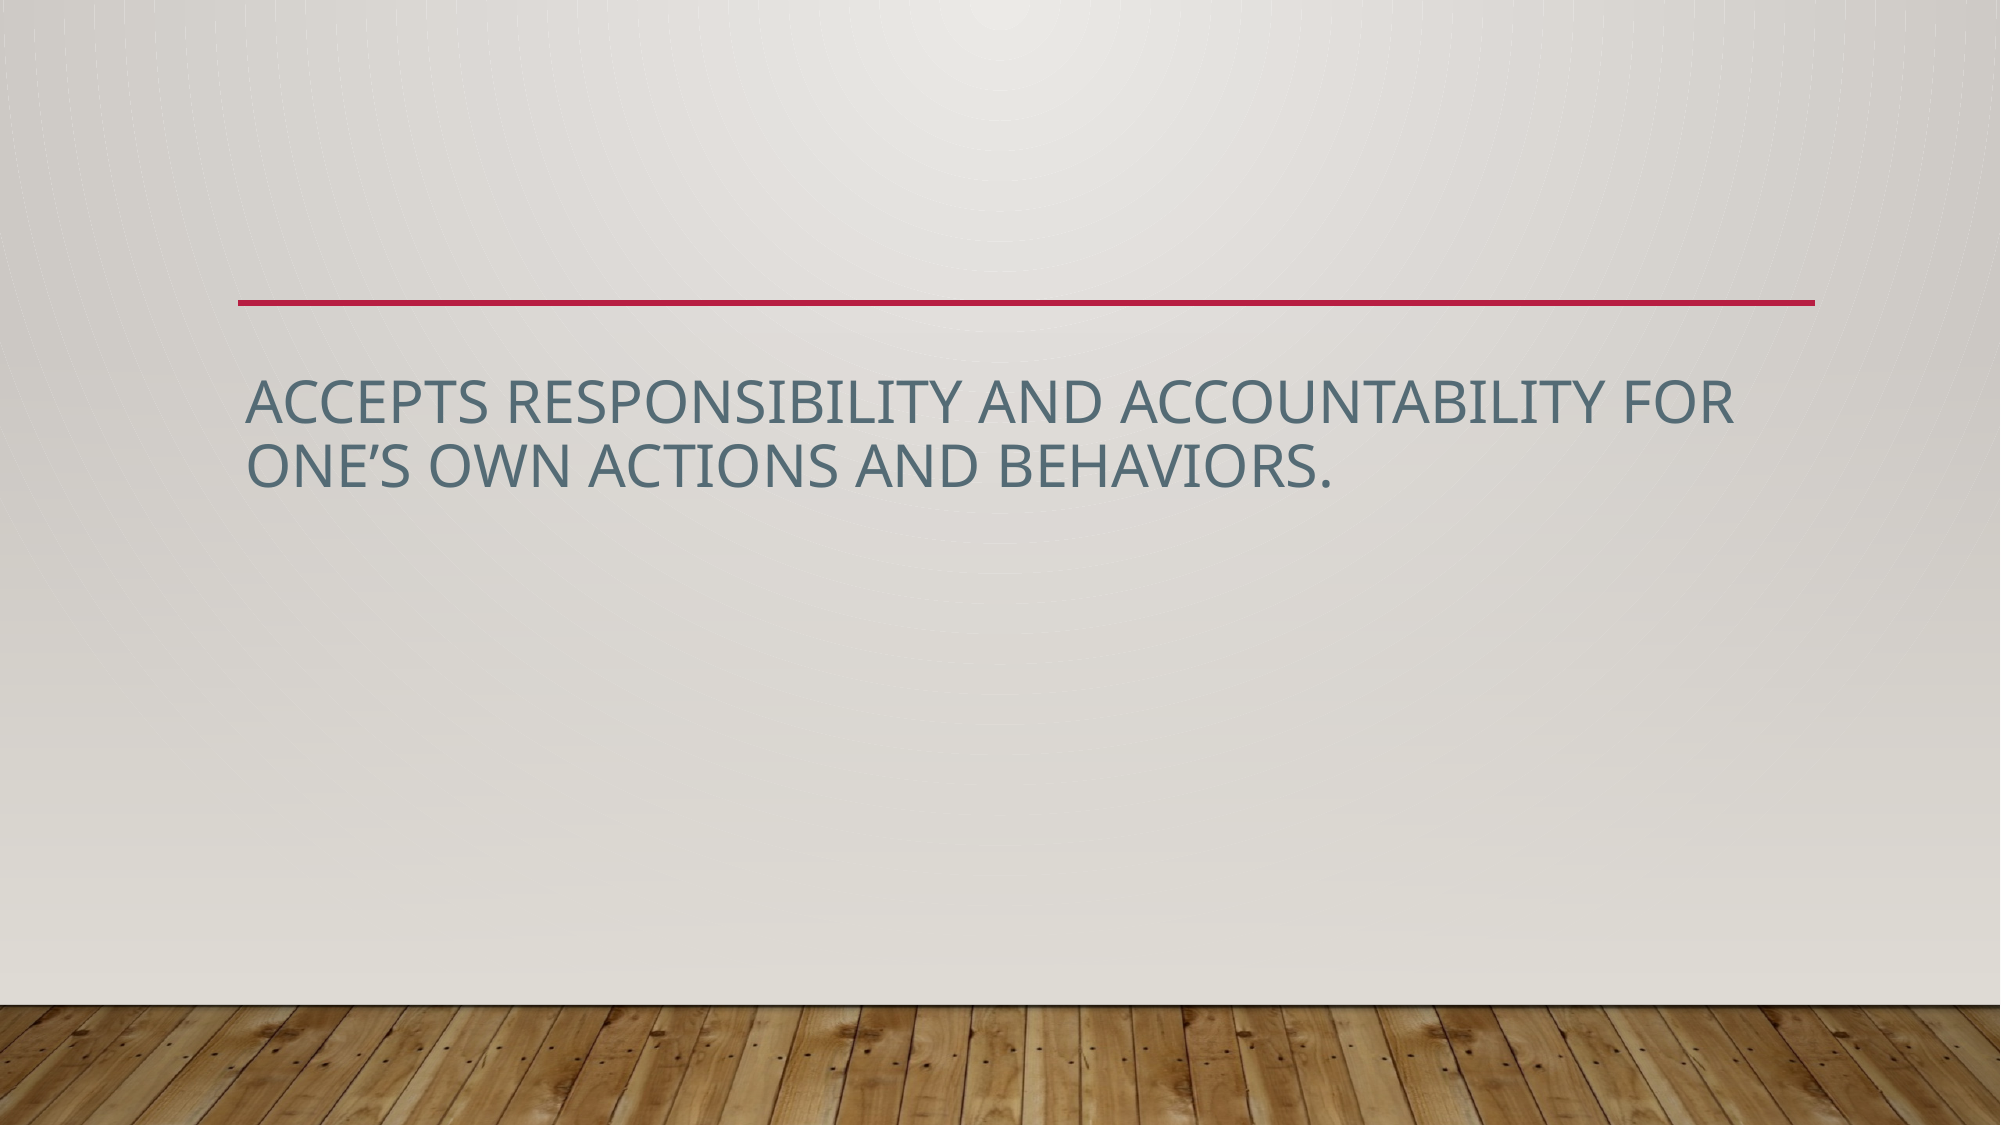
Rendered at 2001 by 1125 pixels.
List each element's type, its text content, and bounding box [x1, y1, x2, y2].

title Accepts responsibility and accountability for one’s own actions and behaviors. [230, 364, 1787, 582]
picture [0, 1005, 2000, 1125]
